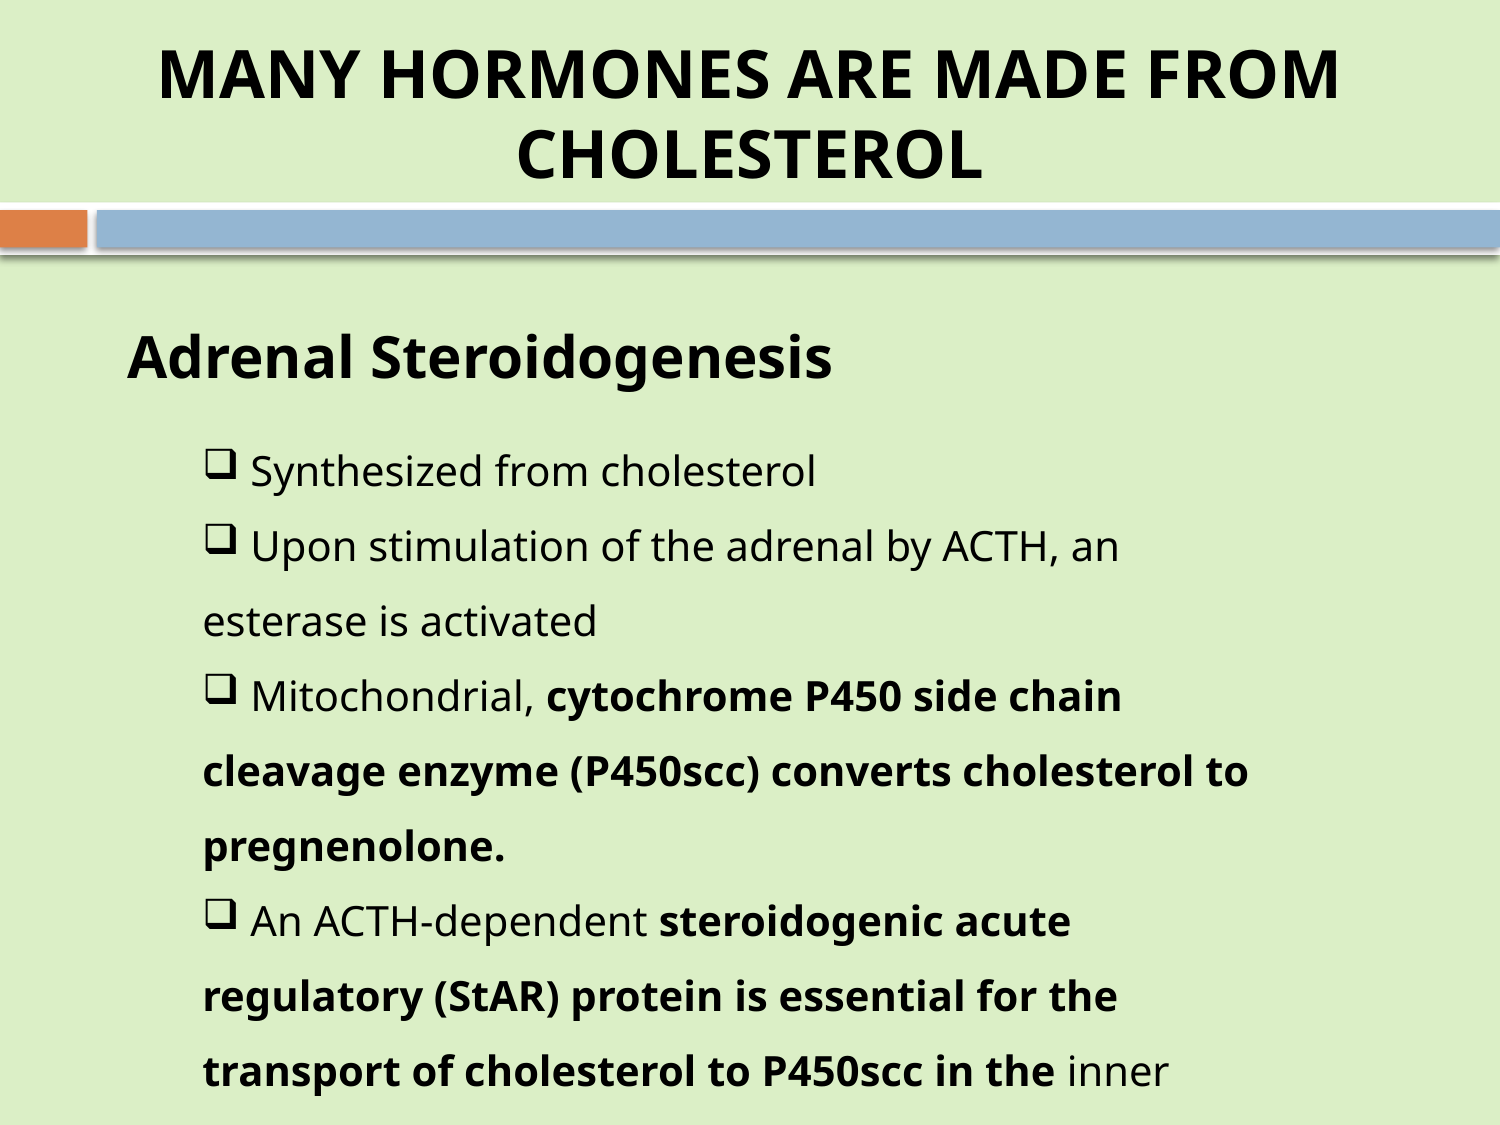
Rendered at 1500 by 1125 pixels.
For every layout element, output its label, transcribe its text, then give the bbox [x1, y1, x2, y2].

text_box Adrenal Steroidogenesis [112, 312, 900, 398]
text_box MANY HORMONES ARE MADE FROM CHOLESTEROL [50, 24, 1450, 200]
text_box Synthesized from cholesterol Upon stimulation of the adrenal by ACTH, an esterase is activated Mitochondrial, cytochrome P450 side chain cleavage enzyme (P450scc) converts cholesterol to pregnenolone. An ACTH-dependent steroidogenic acute regulatory (StAR) protein is essential for the transport of cholesterol to P450scc in the inner mitochondrial membrane. [187, 412, 1288, 1125]
